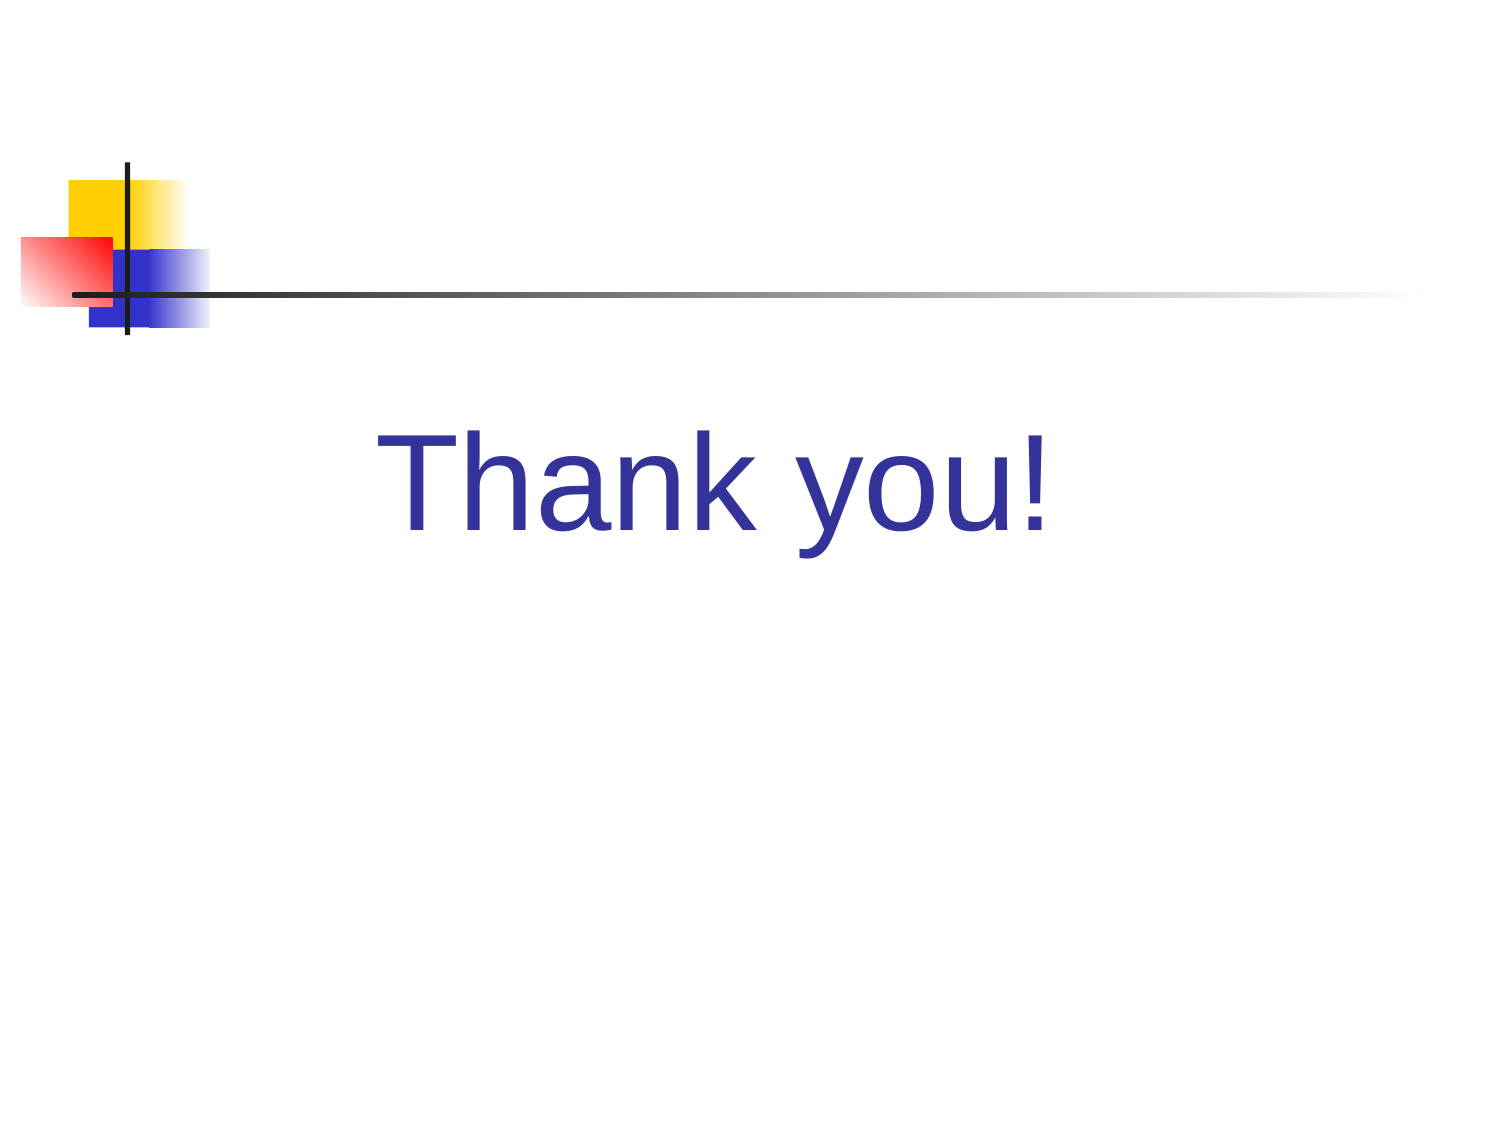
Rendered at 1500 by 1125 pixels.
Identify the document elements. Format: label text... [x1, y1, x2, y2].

text_box Thank you! [360, 385, 1223, 566]
